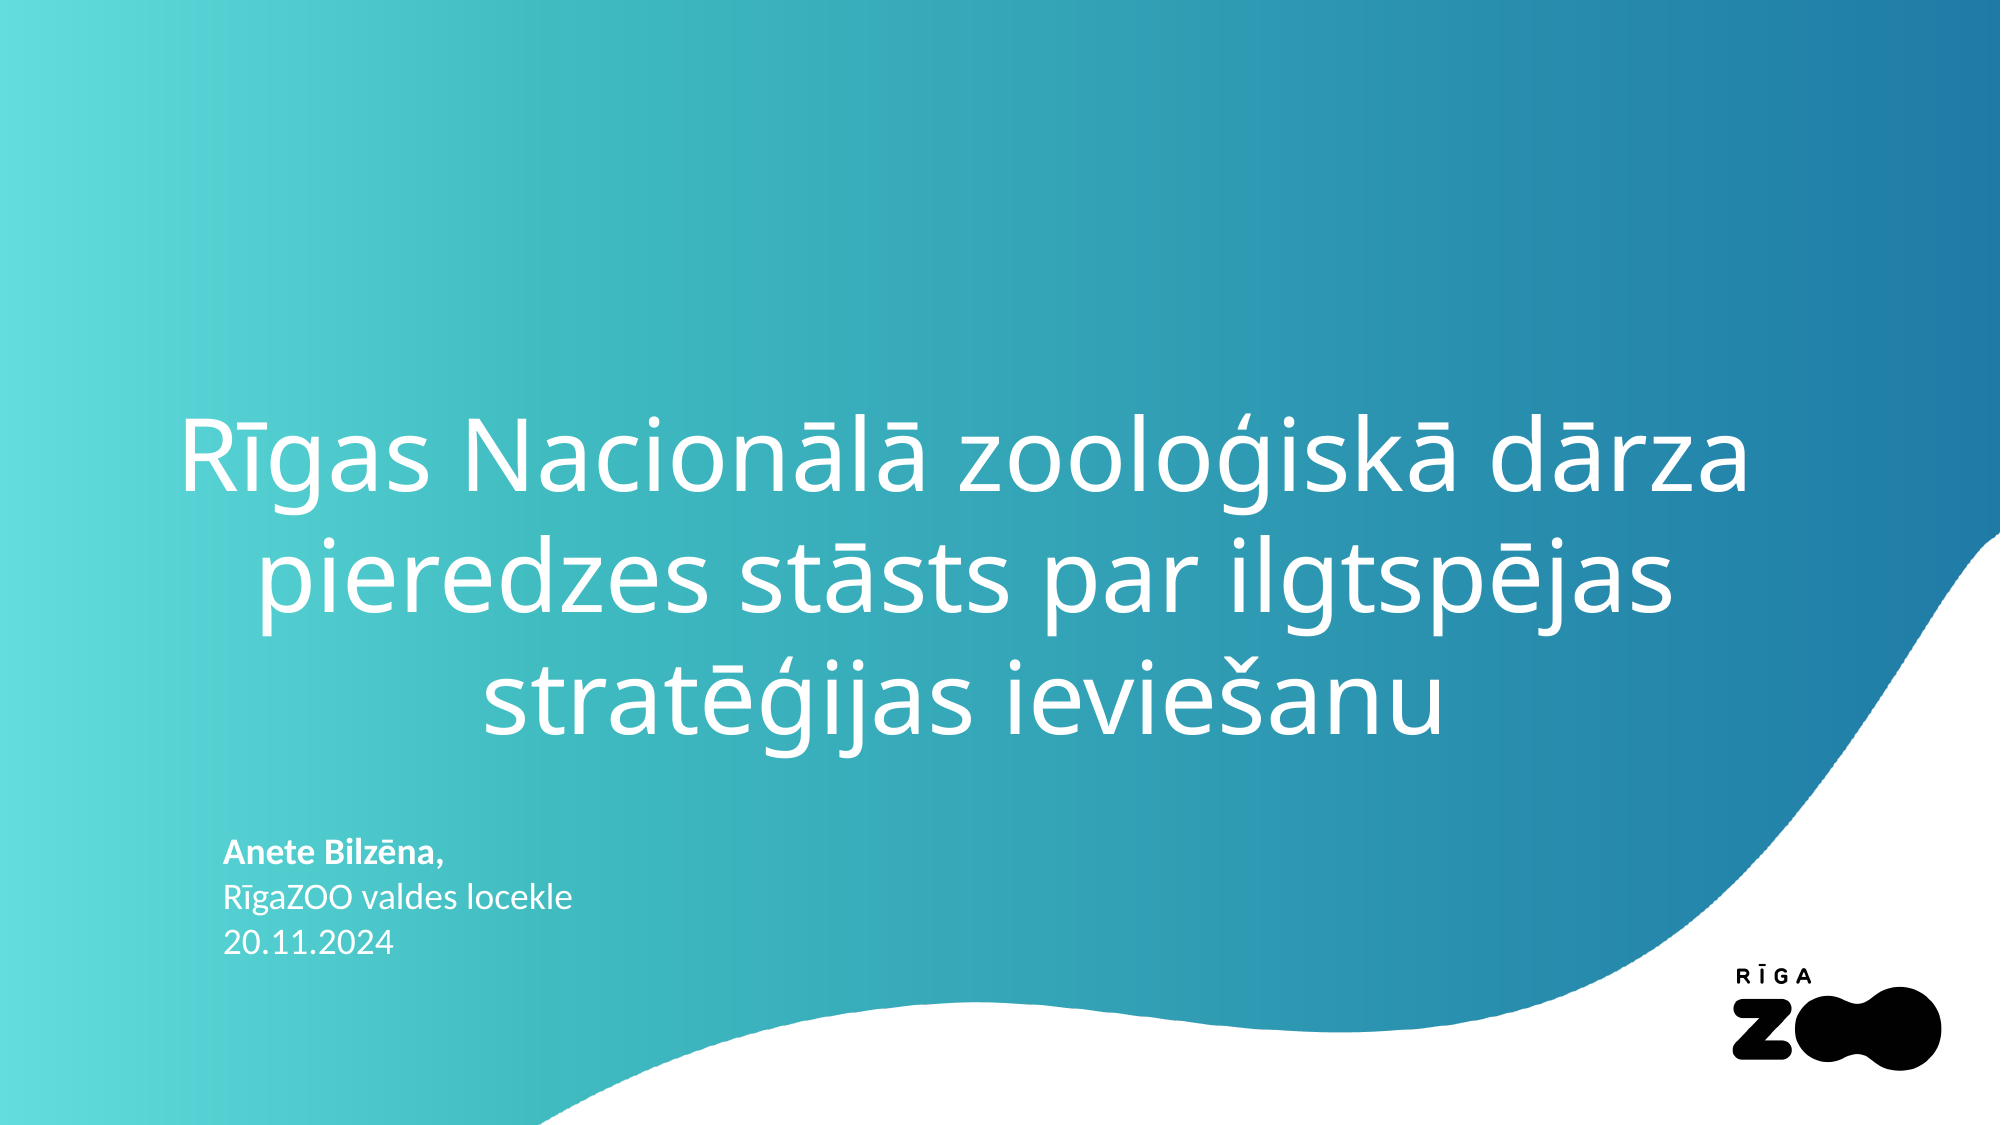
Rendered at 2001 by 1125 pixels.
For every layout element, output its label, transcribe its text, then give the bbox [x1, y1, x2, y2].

picture [0, 0, 2001, 1125]
text_box Anete Bilzēna, RīgaZOO valdes locekle 20.11.2024 [208, 819, 1452, 969]
subtitle Rīgas Nacionālā zooloģiskā dārza pieredzes stāsts par ilgtspējas stratēģijas ieviešanu [106, 382, 1824, 768]
